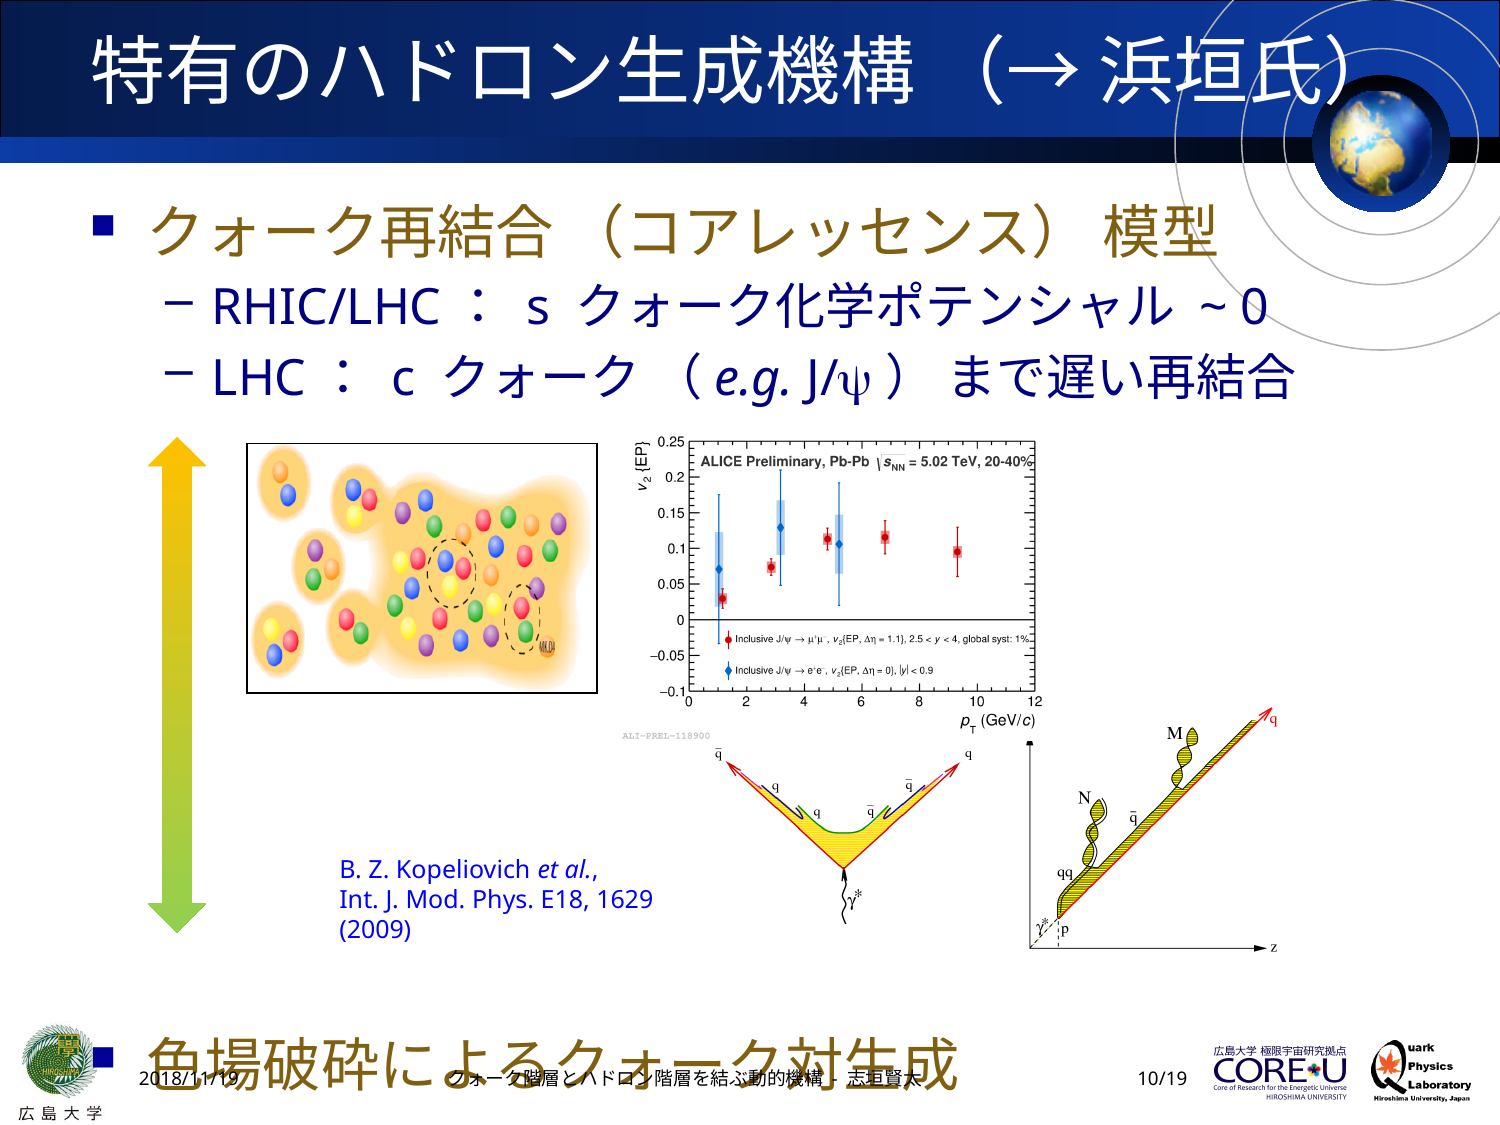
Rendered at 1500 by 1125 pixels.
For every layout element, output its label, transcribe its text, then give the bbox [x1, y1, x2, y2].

picture [1330, 91, 1432, 196]
picture [1204, 1039, 1356, 1108]
picture [619, 408, 1278, 952]
text_box [145, 434, 209, 935]
title 特有のハドロン生成機構 （→ 浜垣氏） [75, 0, 1424, 138]
picture [247, 444, 597, 693]
footer クォーク階層とハドロン階層を結ぶ動的機構 - 志垣賢太 [277, 1058, 1093, 1095]
slide_number 9/19 [1096, 1058, 1203, 1095]
list クォーク再結合 （コアレッセンス） 模型 RHIC/LHC： s クォーク化学ポテンシャル ~ 0 LHC： c クォーク （e.g. J/y） まで遅い再結合 色場破砕によるクォーク対生成 [75, 187, 1424, 1036]
text_box B. Z. Kopeliovich et al., Int. J. Mod. Phys. E18, 1629 (2009) [324, 846, 709, 951]
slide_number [123, 1058, 277, 1095]
picture [8, 1021, 111, 1124]
picture [1371, 1040, 1471, 1102]
